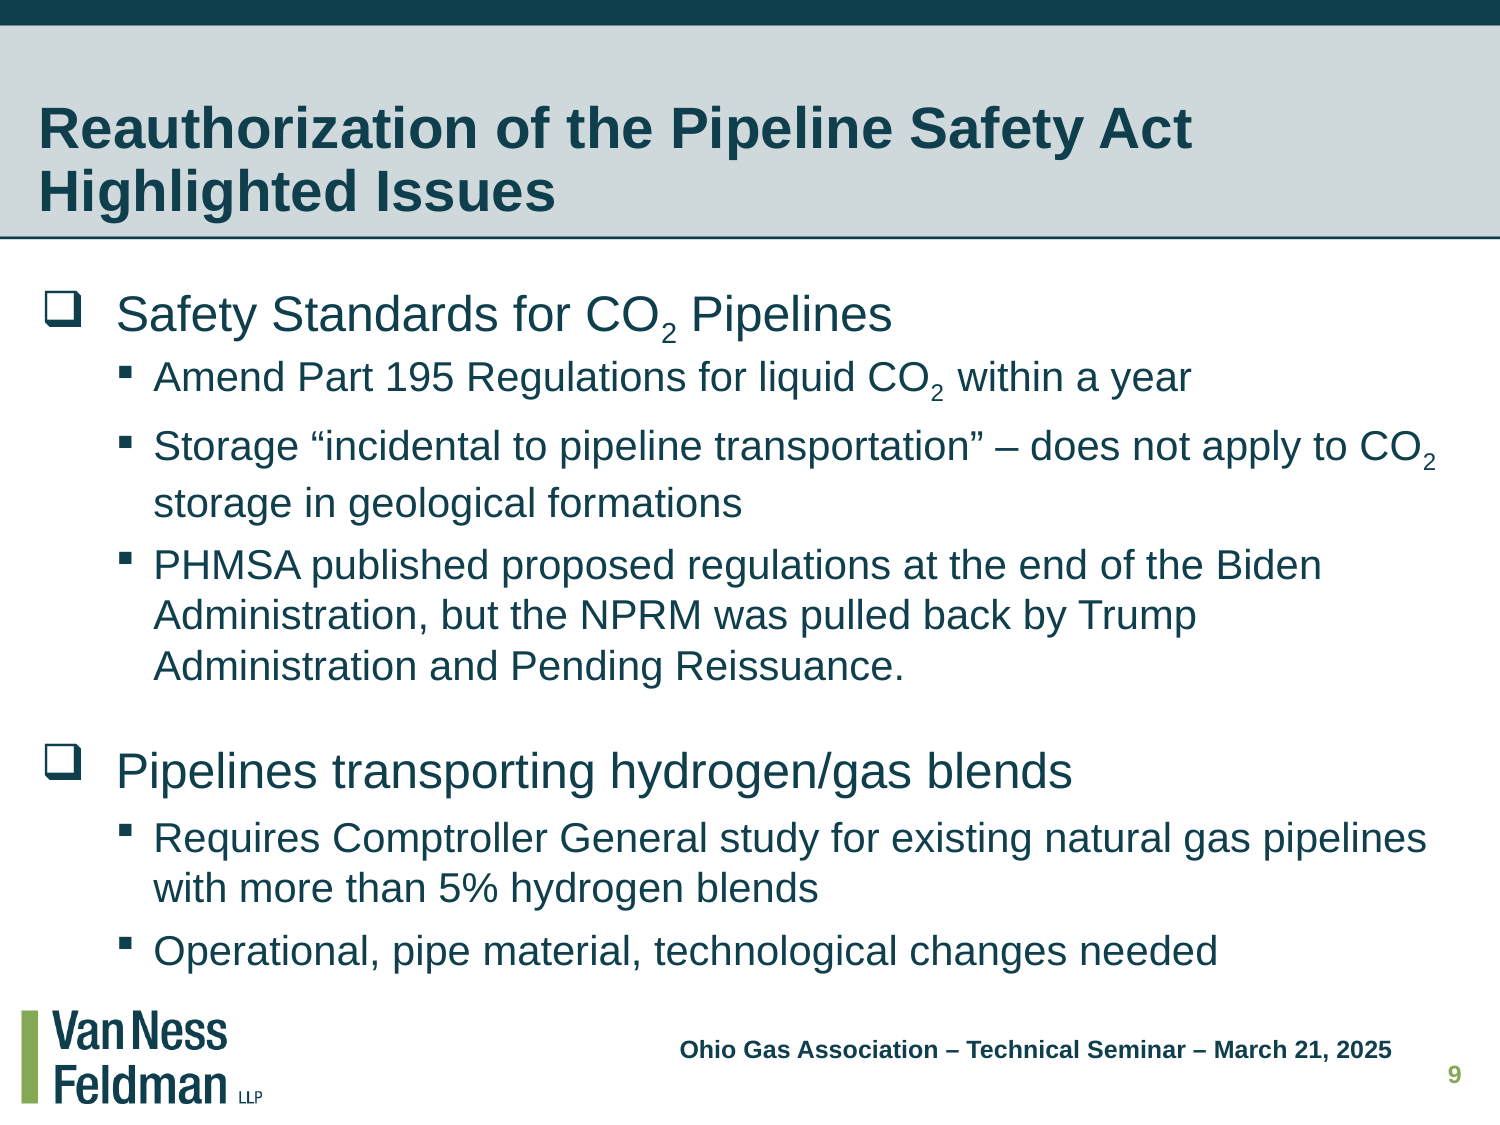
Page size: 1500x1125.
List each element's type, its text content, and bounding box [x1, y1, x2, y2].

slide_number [651, 1026, 1422, 1125]
picture [0, 0, 1500, 1125]
list Safety Standards for CO2 Pipelines Amend Part 195 Regulations for liquid CO2 within a year Storage “incidental to pipeline transportation” – does not apply to CO2 storage in geological formations PHMSA published proposed regulations at the end of the Biden Administration, but the NPRM was pulled back by Trump Administration and Pending Reissuance. Pipelines transporting hydrogen/gas blends Requires Comptroller General study for existing natural gas pipelines with more than 5% hydrogen blends Operational, pipe material, technological changes needed [40, 273, 1463, 1010]
title Reauthorization of the Pipeline Safety Act Highlighted Issues [23, 21, 1397, 239]
